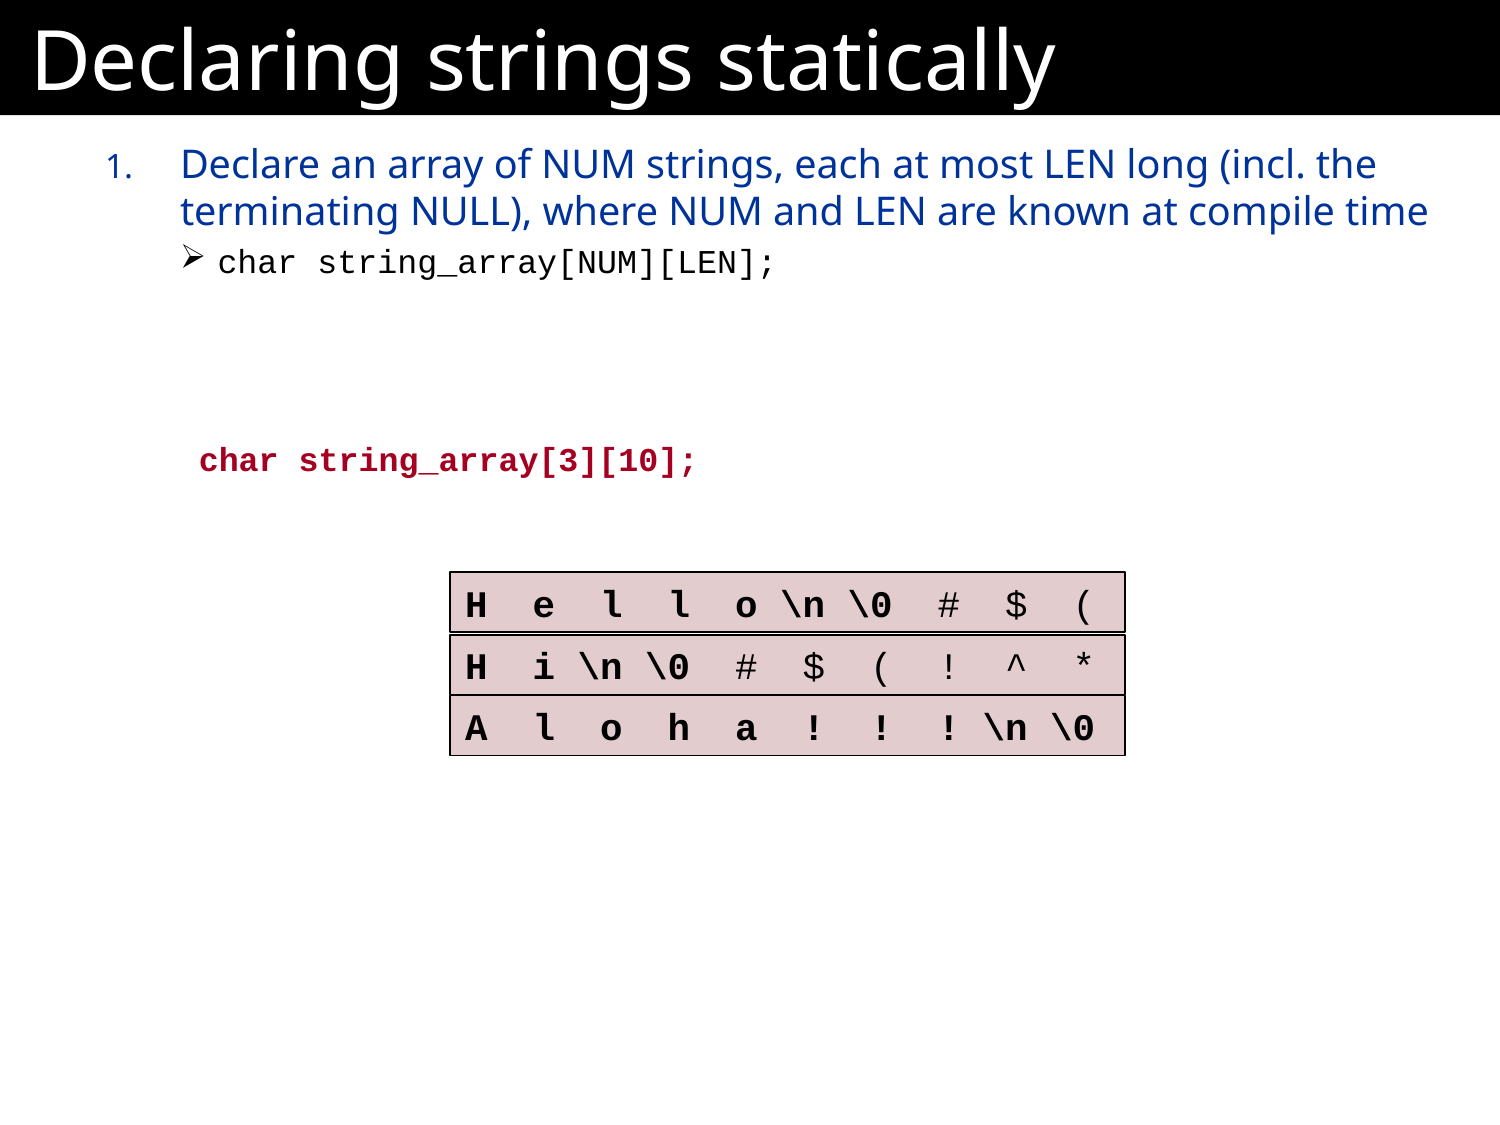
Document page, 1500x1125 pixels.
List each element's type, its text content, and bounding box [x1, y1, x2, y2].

text_box H i \n \0 # $ ( ! ^ * [449, 634, 1125, 695]
title Declaring strings statically [0, 0, 1500, 115]
text_box char string_array[3][10]; [149, 415, 773, 528]
text_box H e l l o \n \0 # $ ( [449, 572, 1125, 633]
list Declare an array of NUM strings, each at most LEN long (incl. the terminating NULL), where NUM and LEN are known at compile time char string_array[NUM][LEN]; [0, 115, 1500, 388]
text_box A l o h a ! ! ! \n \0 [449, 695, 1125, 756]
